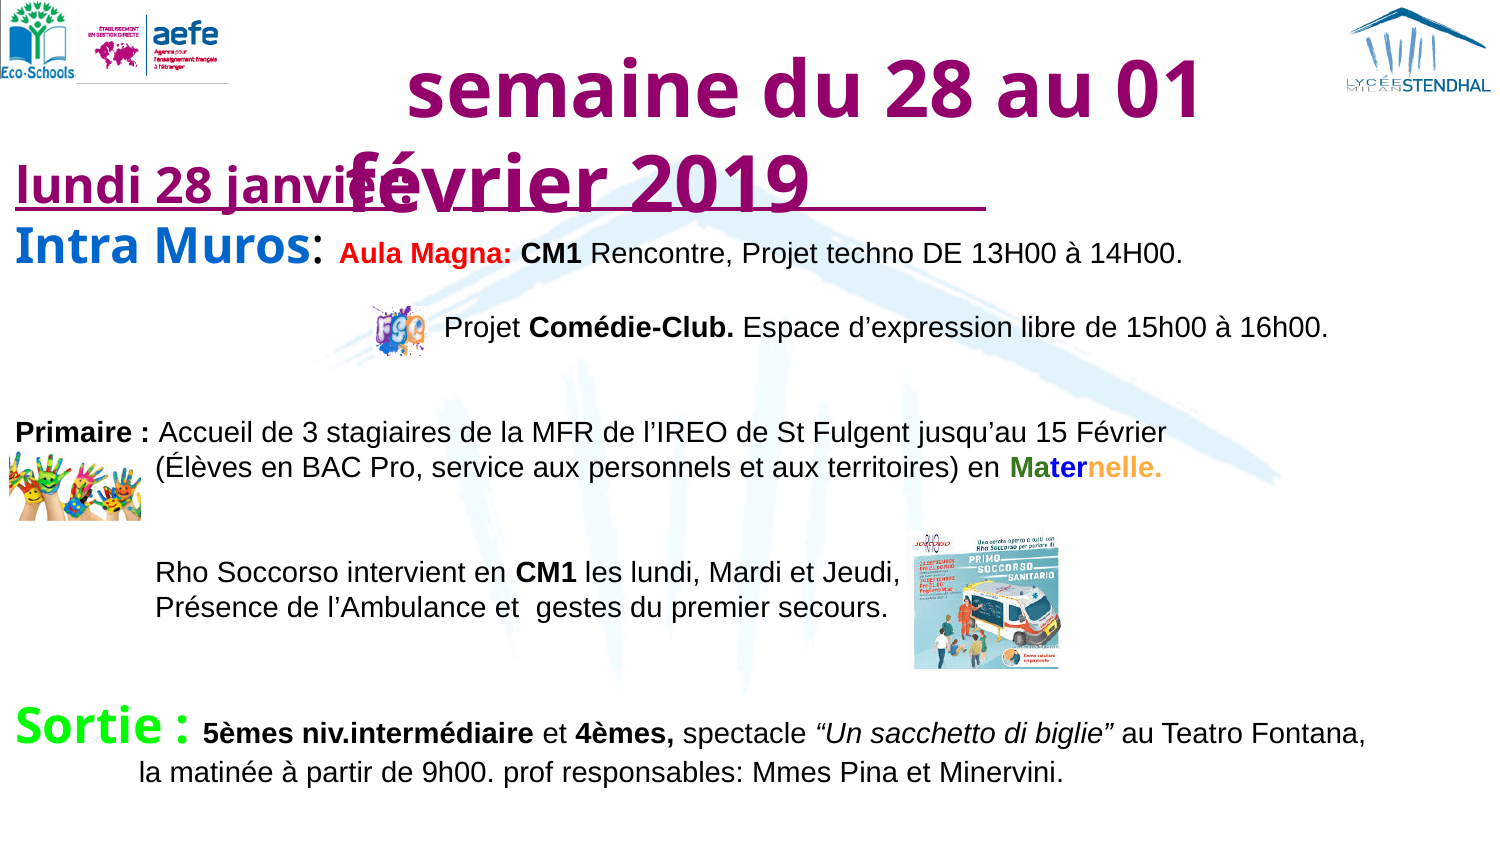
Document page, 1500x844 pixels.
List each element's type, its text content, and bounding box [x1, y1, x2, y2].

picture [0, 0, 229, 84]
picture [909, 529, 1063, 669]
picture [9, 446, 141, 522]
text_box semaine du 28 au 01 février 2019 [330, 23, 1244, 125]
picture [1347, 6, 1496, 96]
text_box lundi 28 janvier: Intra Muros: Aula Magna: CM1 Rencontre, Projet techno DE 13H00 à 14H00. Projet Comédie-Club. Espace d’expression libre de 15h00 à 16h00. Primaire : Accueil de 3 stagiaires de la MFR de l’IREO de St Fulgent jusqu’au 15 Février (Élèves en BAC Pro, service aux personnels et aux territoires) en Maternelle. Rho Soccorso intervient en CM1 les lundi, Mardi et Jeudi, Présence de l’Ambulance et gestes du premier secours. Sortie : 5èmes niv.intermédiaire et 4èmes, spectacle “Un sacchetto di biglie” au Teatro Fontana, la matinée à partir de 9h00. prof responsables: Mmes Pina et Minervini. [0, 138, 1500, 844]
picture [372, 306, 429, 356]
